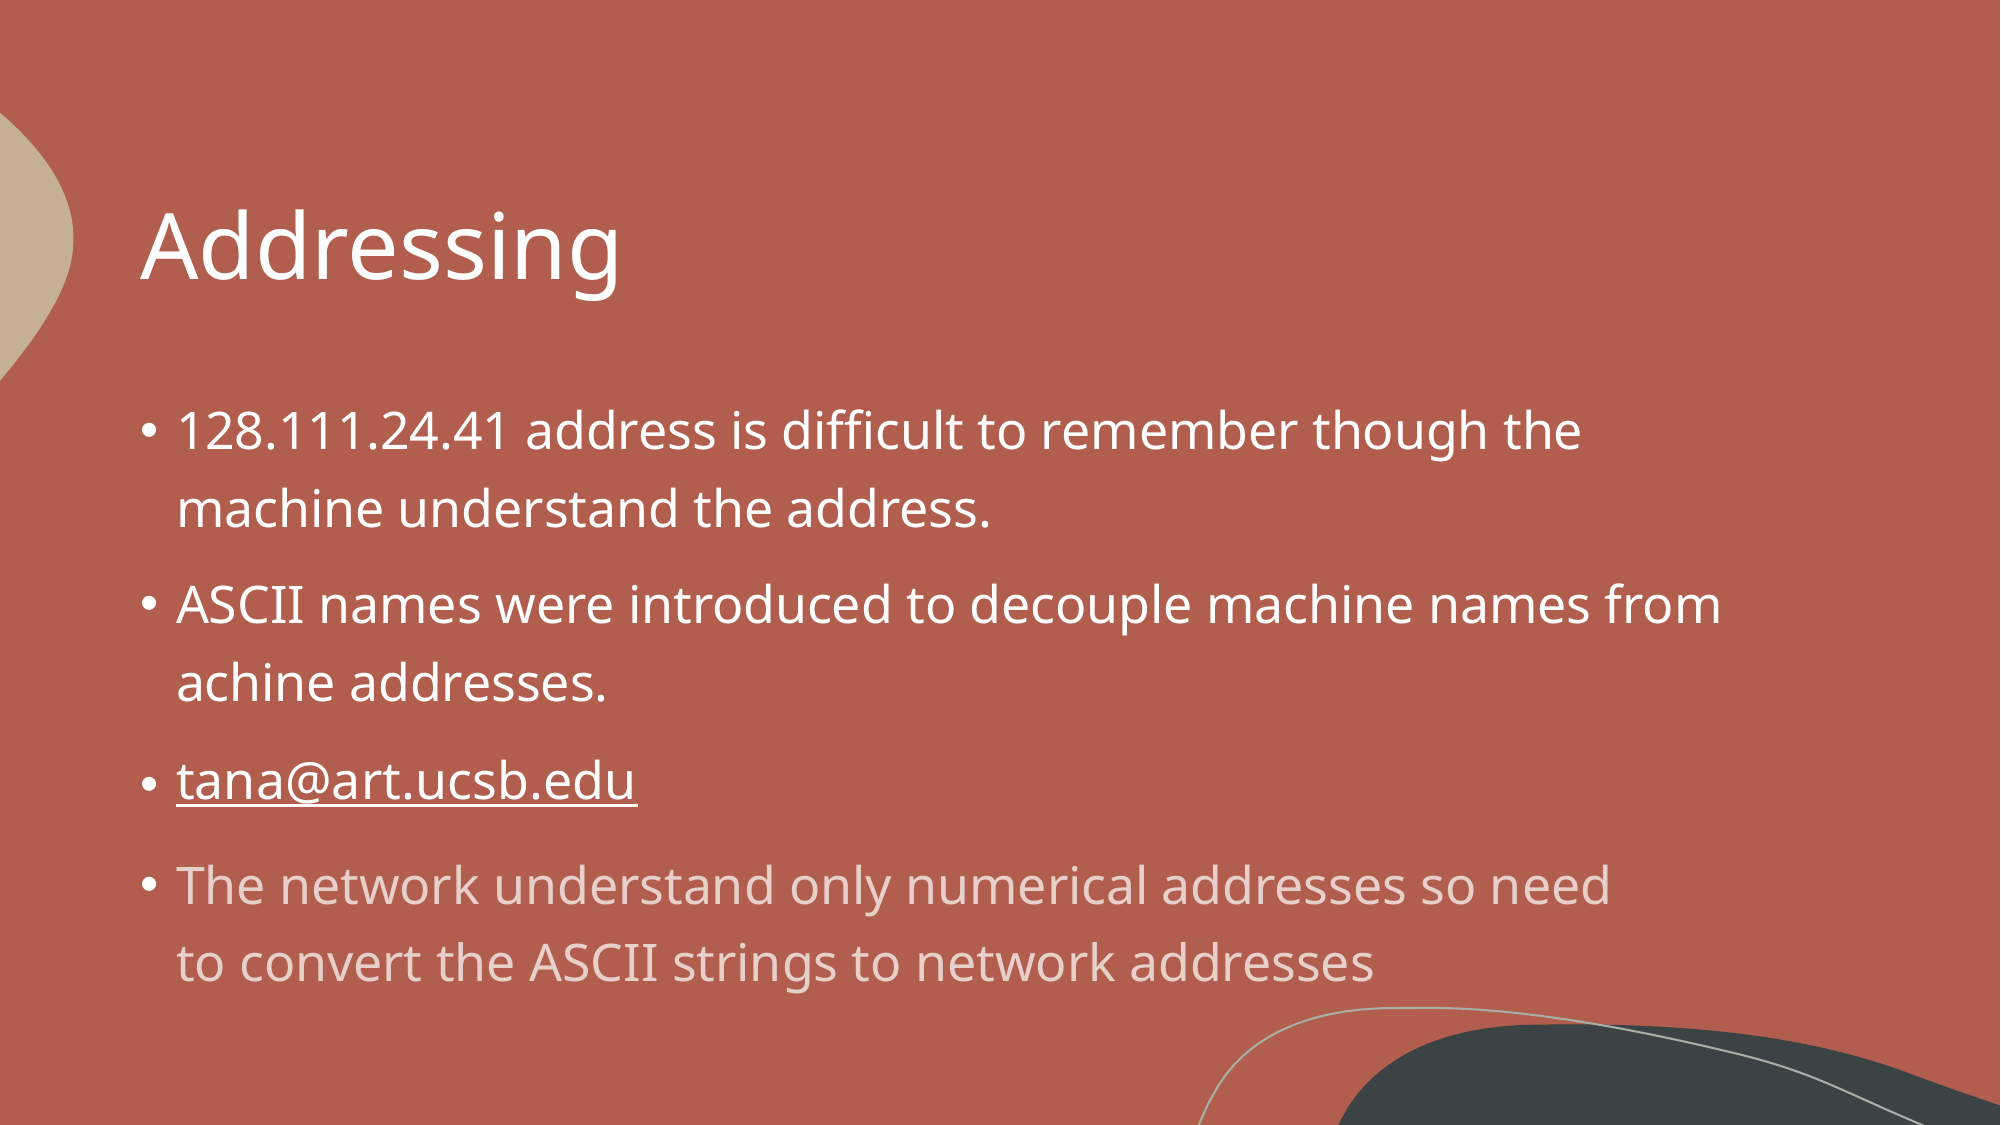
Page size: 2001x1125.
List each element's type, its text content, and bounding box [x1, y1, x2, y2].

title Addressing [125, 125, 1875, 375]
list 128.111.24.41 address is difficult to remember though the machine understand the address. ASCII names were introduced to decouple machine names from achine addresses. tana@art.ucsb.edu The network understand only numerical addresses so need to convert the ASCII strings to network addresses [125, 375, 1875, 1002]
